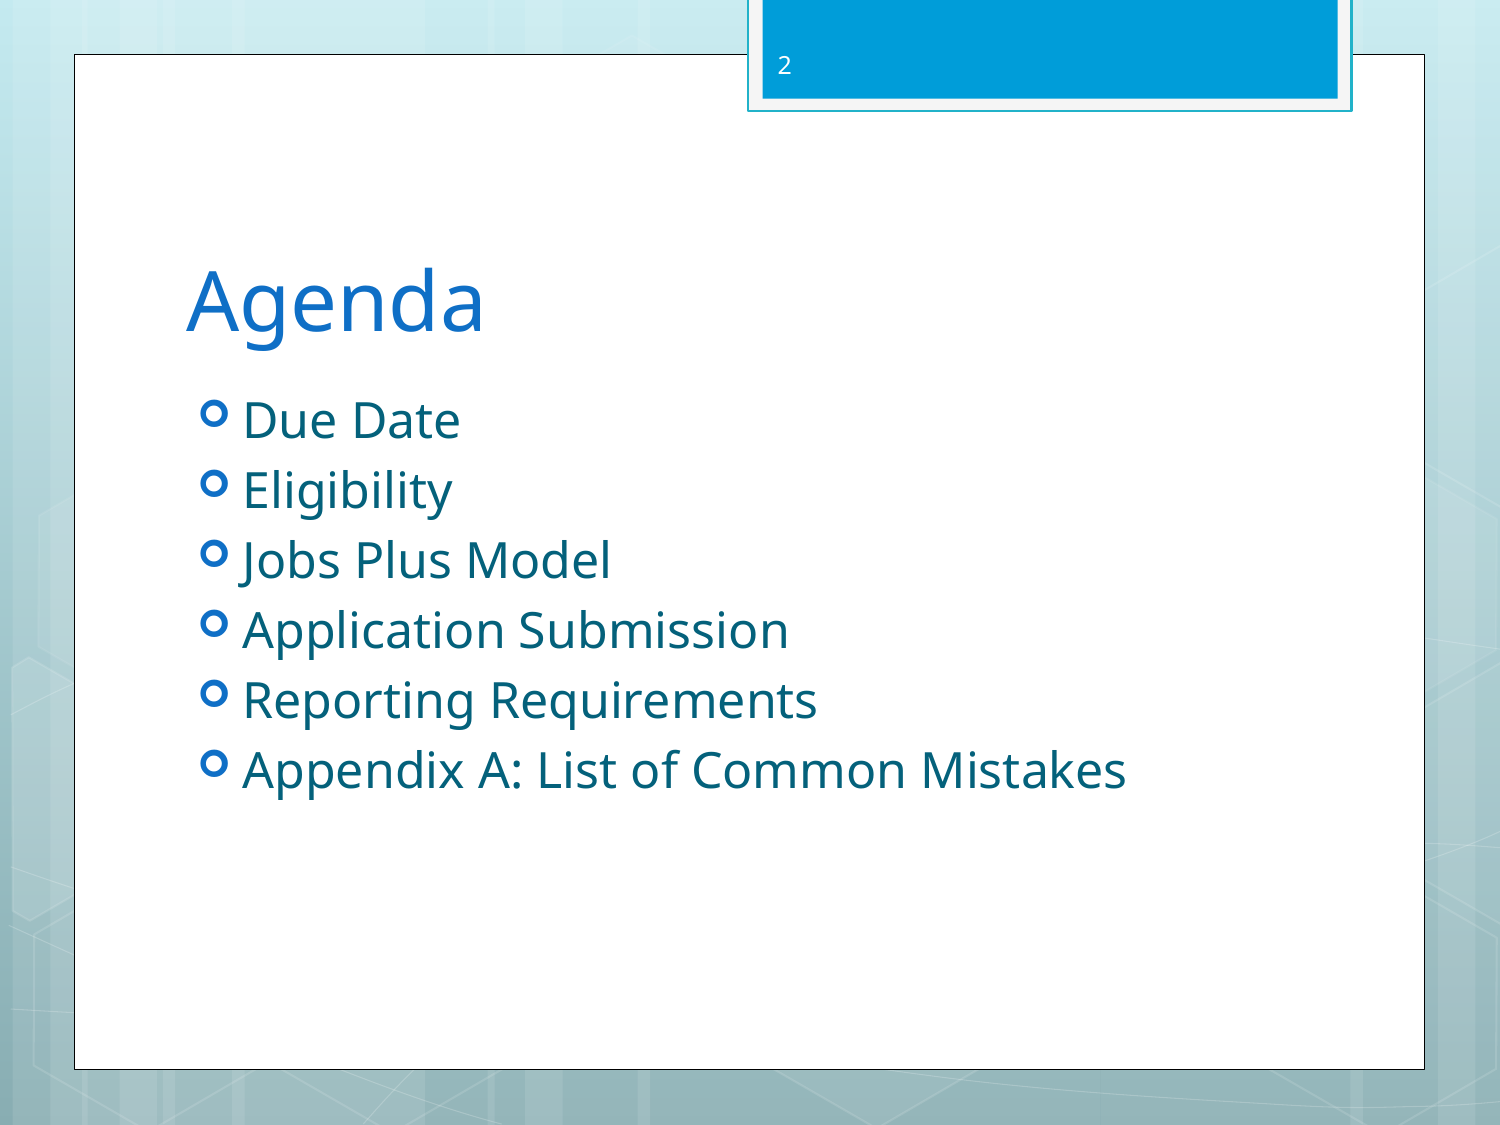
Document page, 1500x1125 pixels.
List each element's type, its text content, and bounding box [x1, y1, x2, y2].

title Agenda [171, 168, 1324, 357]
slide_number 2 [762, 36, 982, 97]
list Due Date Eligibility Jobs Plus Model Application Submission Reporting Requirements Appendix A: List of Common Mistakes [171, 381, 1283, 957]
